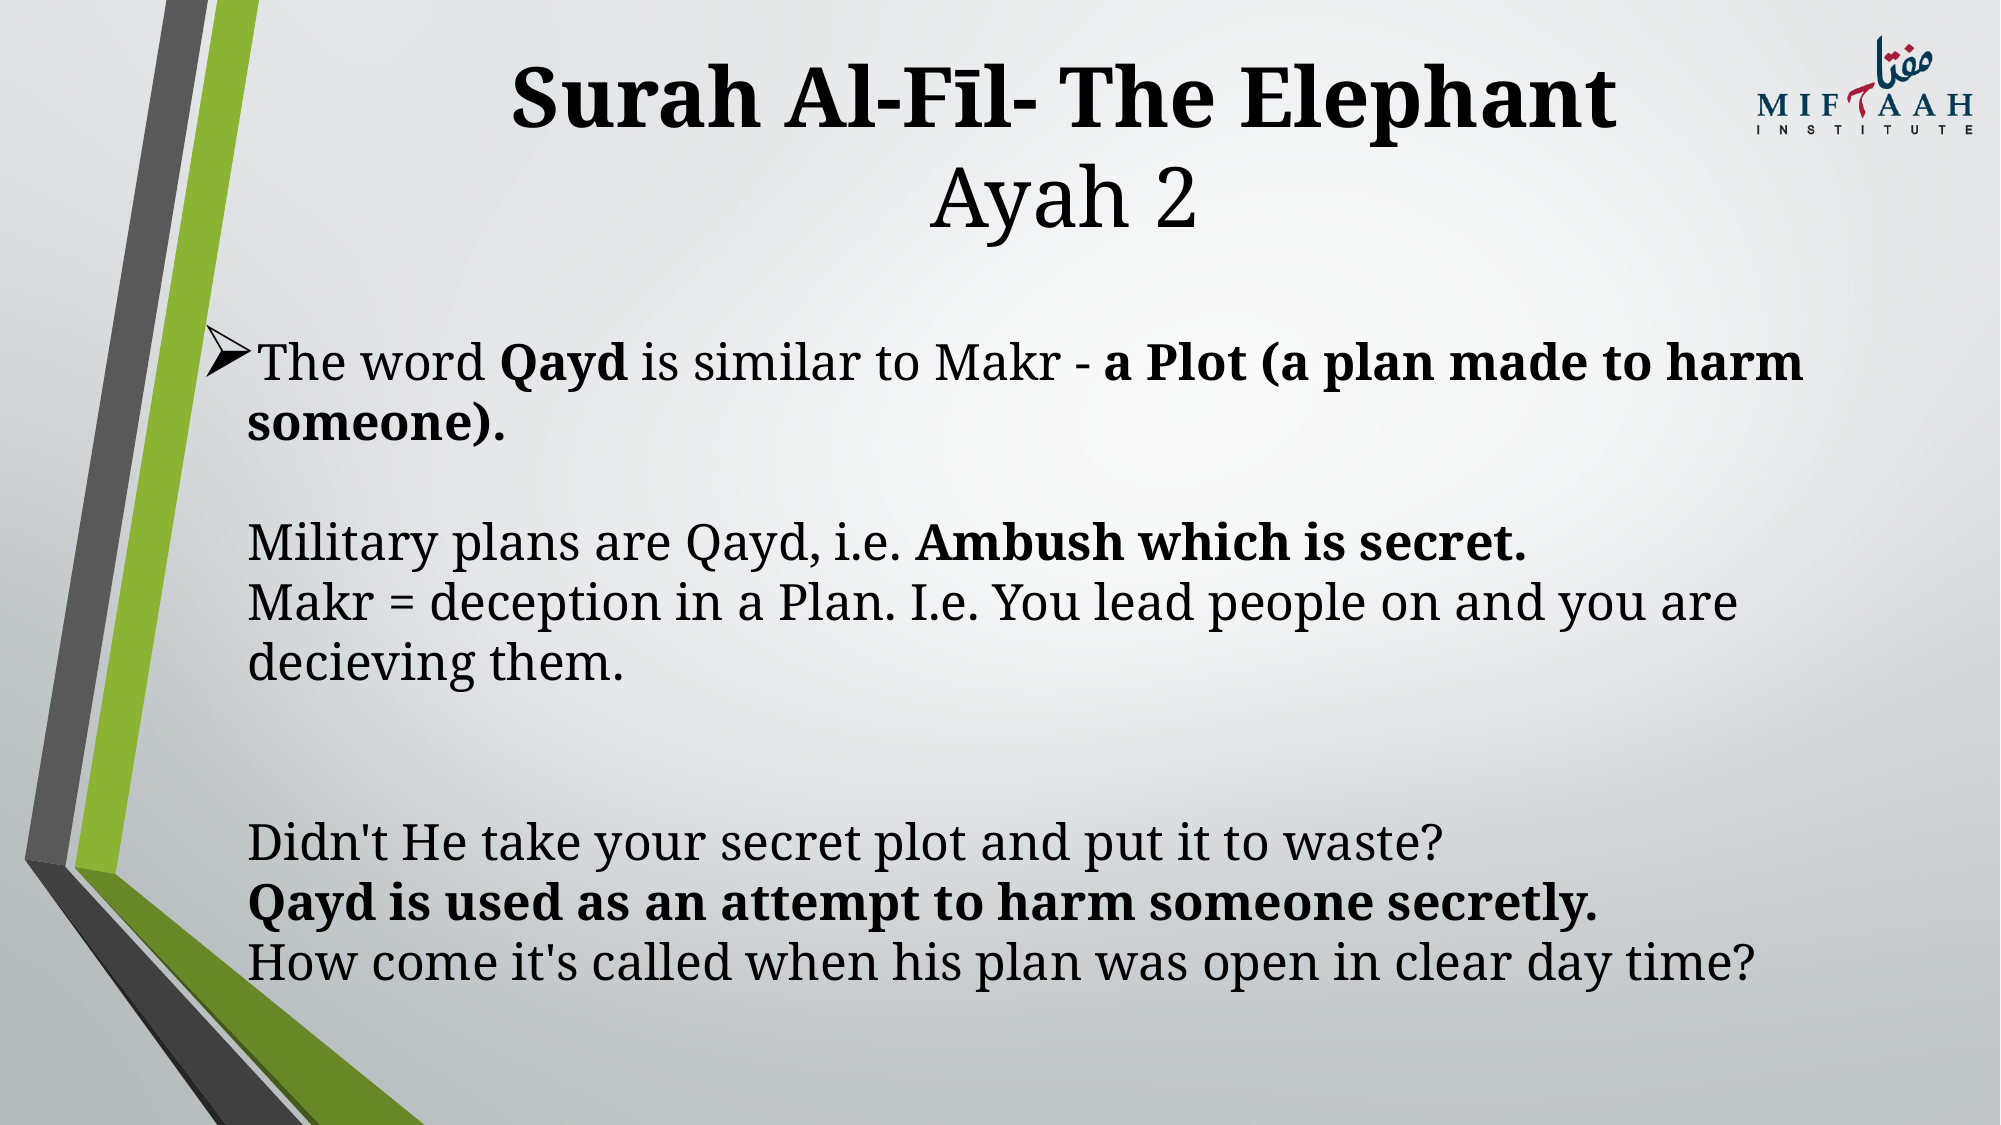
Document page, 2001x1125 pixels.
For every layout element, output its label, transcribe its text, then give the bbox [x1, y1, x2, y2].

list The word Qayd is similar to Makr - a Plot (a plan made to harm someone). Military plans are Qayd, i.e. Ambush which is secret. Makr = deception in a Plan. I.e. You lead people on and you are decieving them. Didn't He take your secret plot and put it to waste? Qayd is used as an attempt to harm someone secretly. How come it's called when his plan was open in clear day time? [185, 268, 1946, 1053]
title Surah Al-Fīl- The Elephant Ayah 2 [243, 0, 1887, 268]
picture [1729, 0, 2000, 170]
